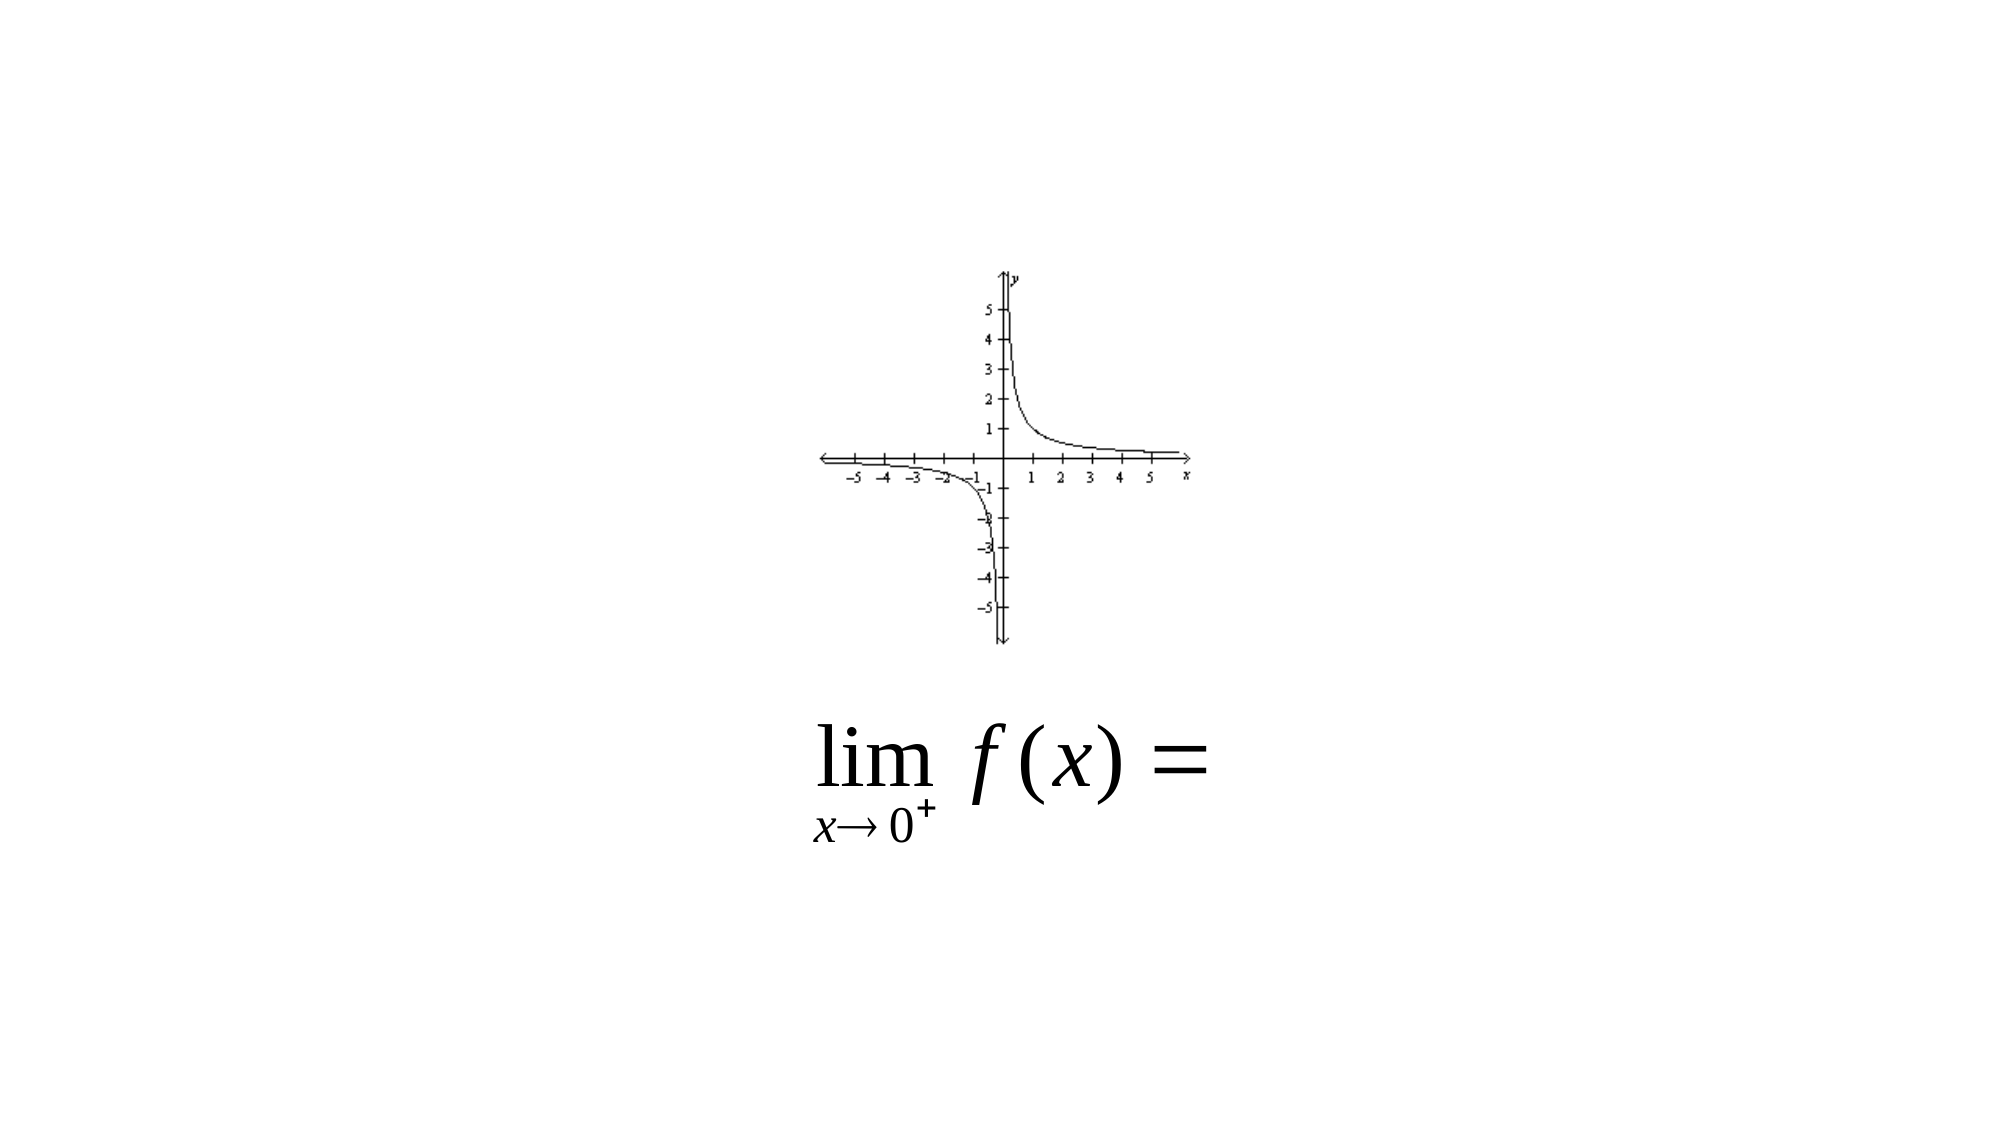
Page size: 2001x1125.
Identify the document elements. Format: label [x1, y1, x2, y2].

picture [816, 270, 1192, 646]
text_box [800, 703, 1208, 860]
